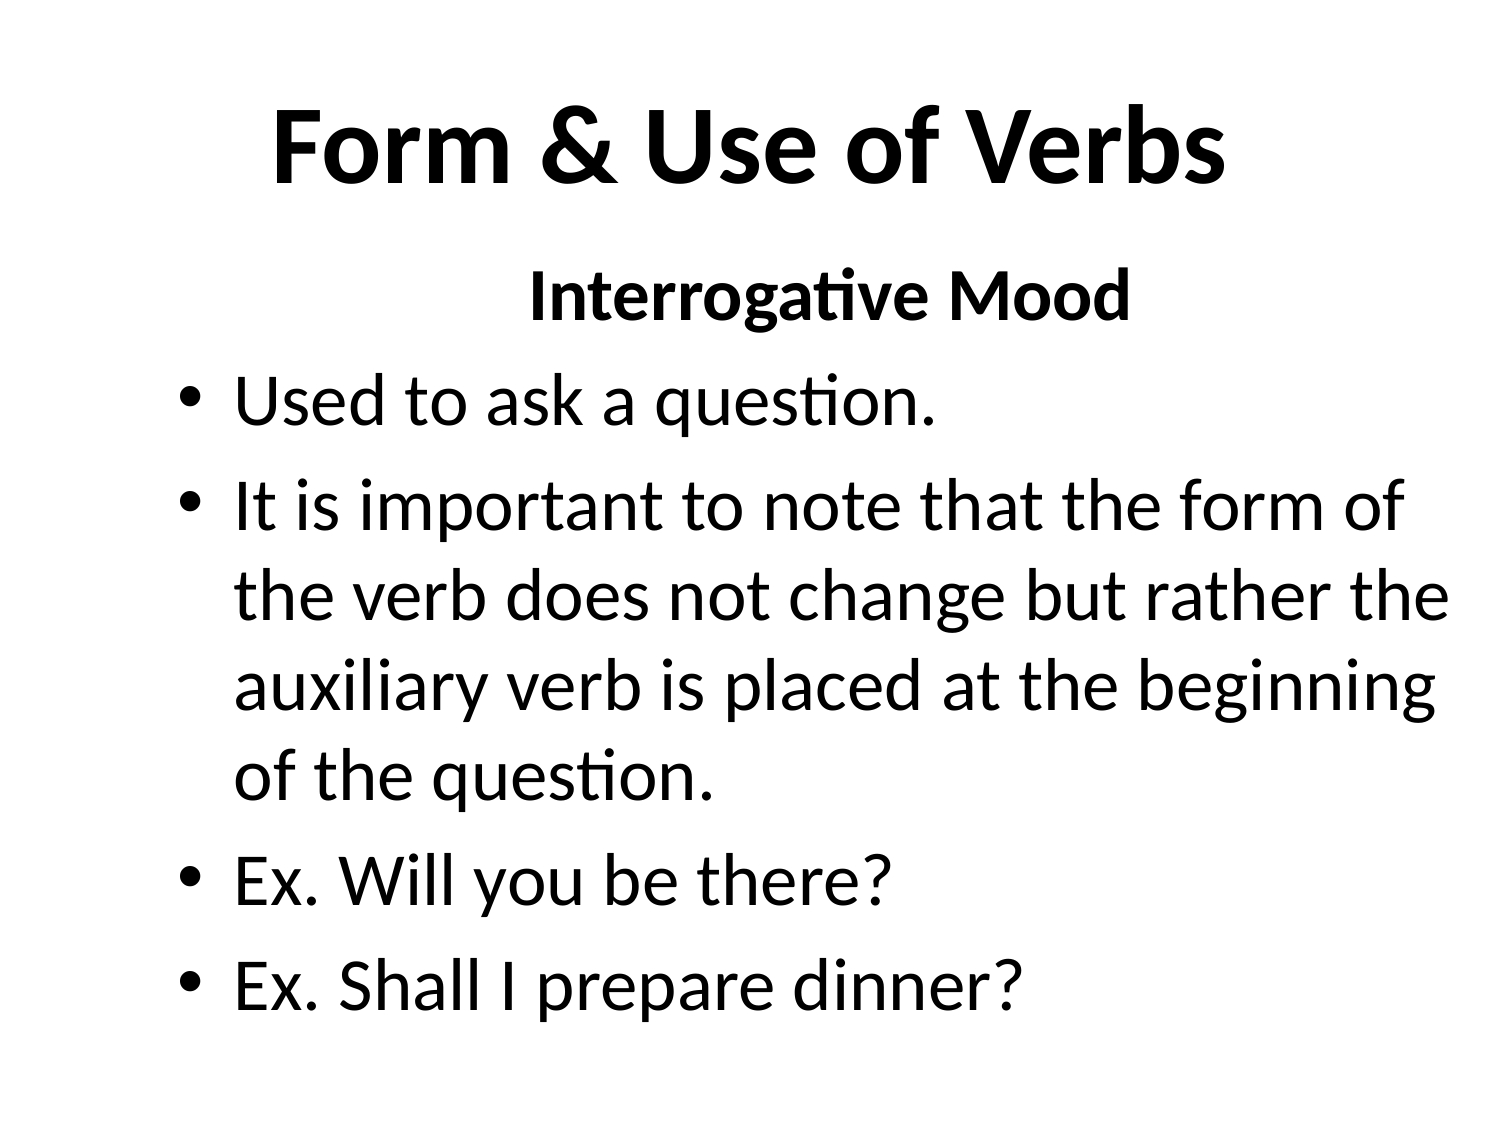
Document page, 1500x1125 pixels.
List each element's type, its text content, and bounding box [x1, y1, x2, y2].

list Interrogative Mood Used to ask a question. It is important to note that the form of the verb does not change but rather the auxiliary verb is placed at the beginning of the question. Ex. Will you be there? Ex. Shall I prepare dinner? [162, 237, 1500, 1125]
title Form & Use of Verbs [74, 44, 1426, 233]
